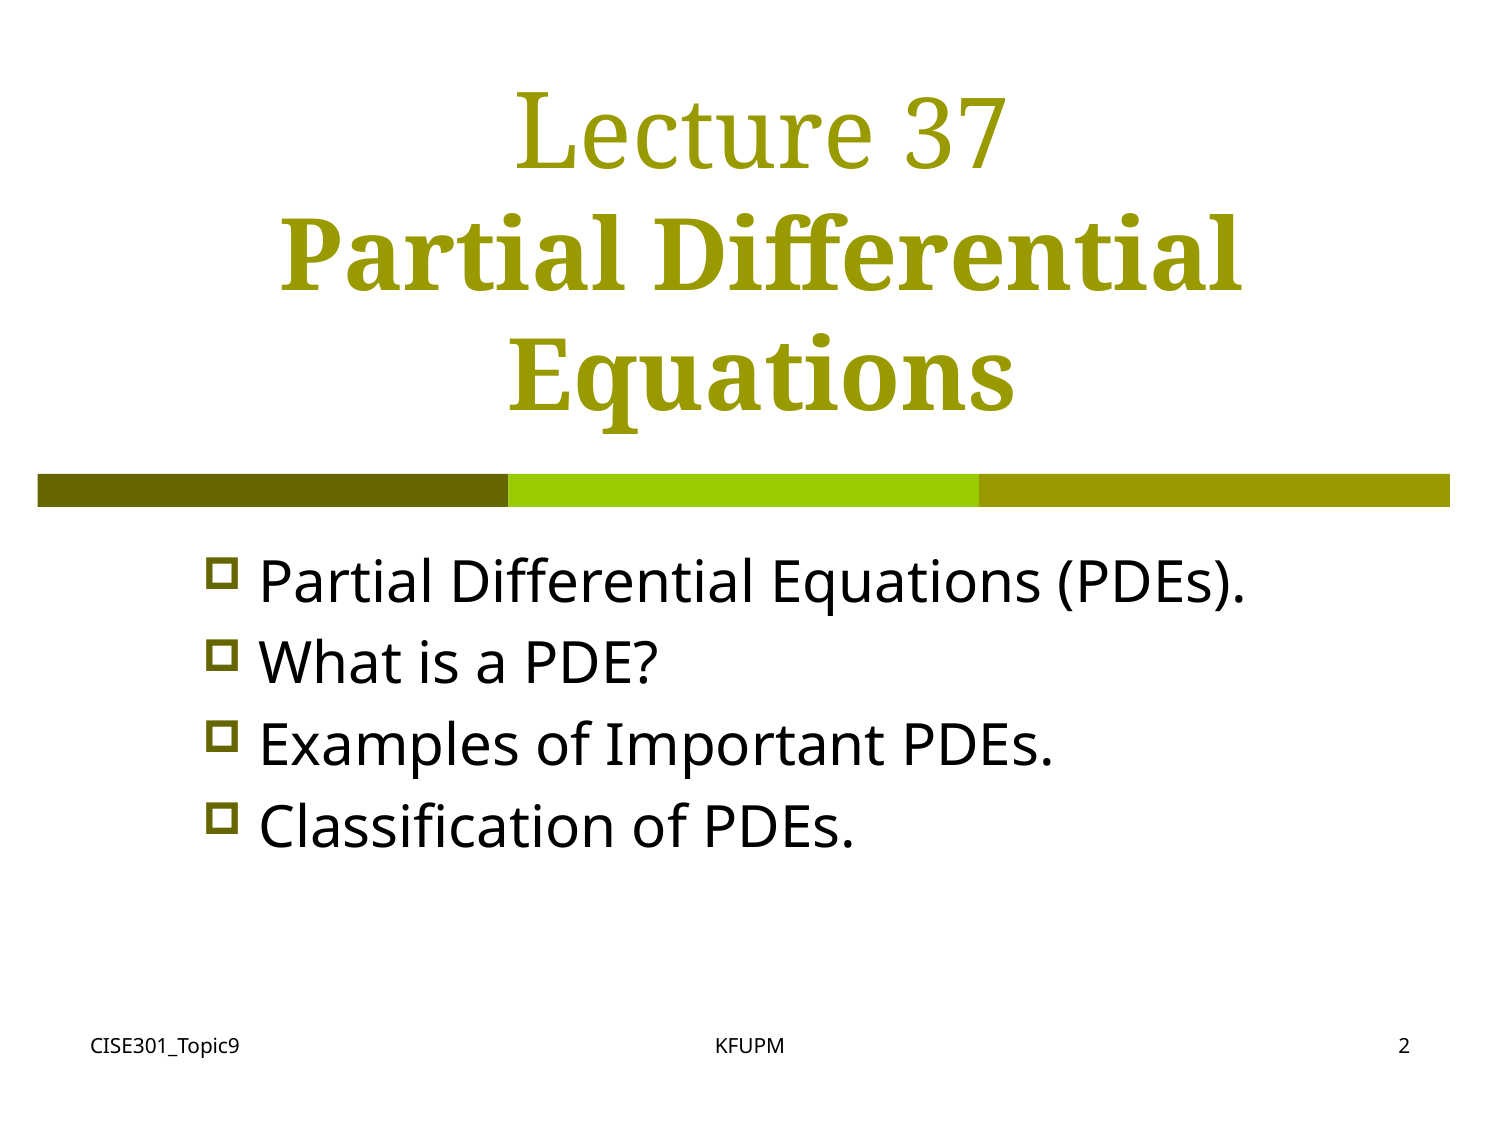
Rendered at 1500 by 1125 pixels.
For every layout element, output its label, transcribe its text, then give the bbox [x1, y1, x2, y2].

slide_number CISE301_Topic9 [74, 1024, 426, 1101]
slide_number 2 [1074, 1024, 1426, 1101]
title Lecture 37 Partial Differential Equations [112, 112, 1413, 438]
subtitle Partial Differential Equations (PDEs). What is a PDE? Examples of Important PDEs. Classification of PDEs. [187, 536, 1363, 900]
footer KFUPM [512, 1024, 988, 1101]
